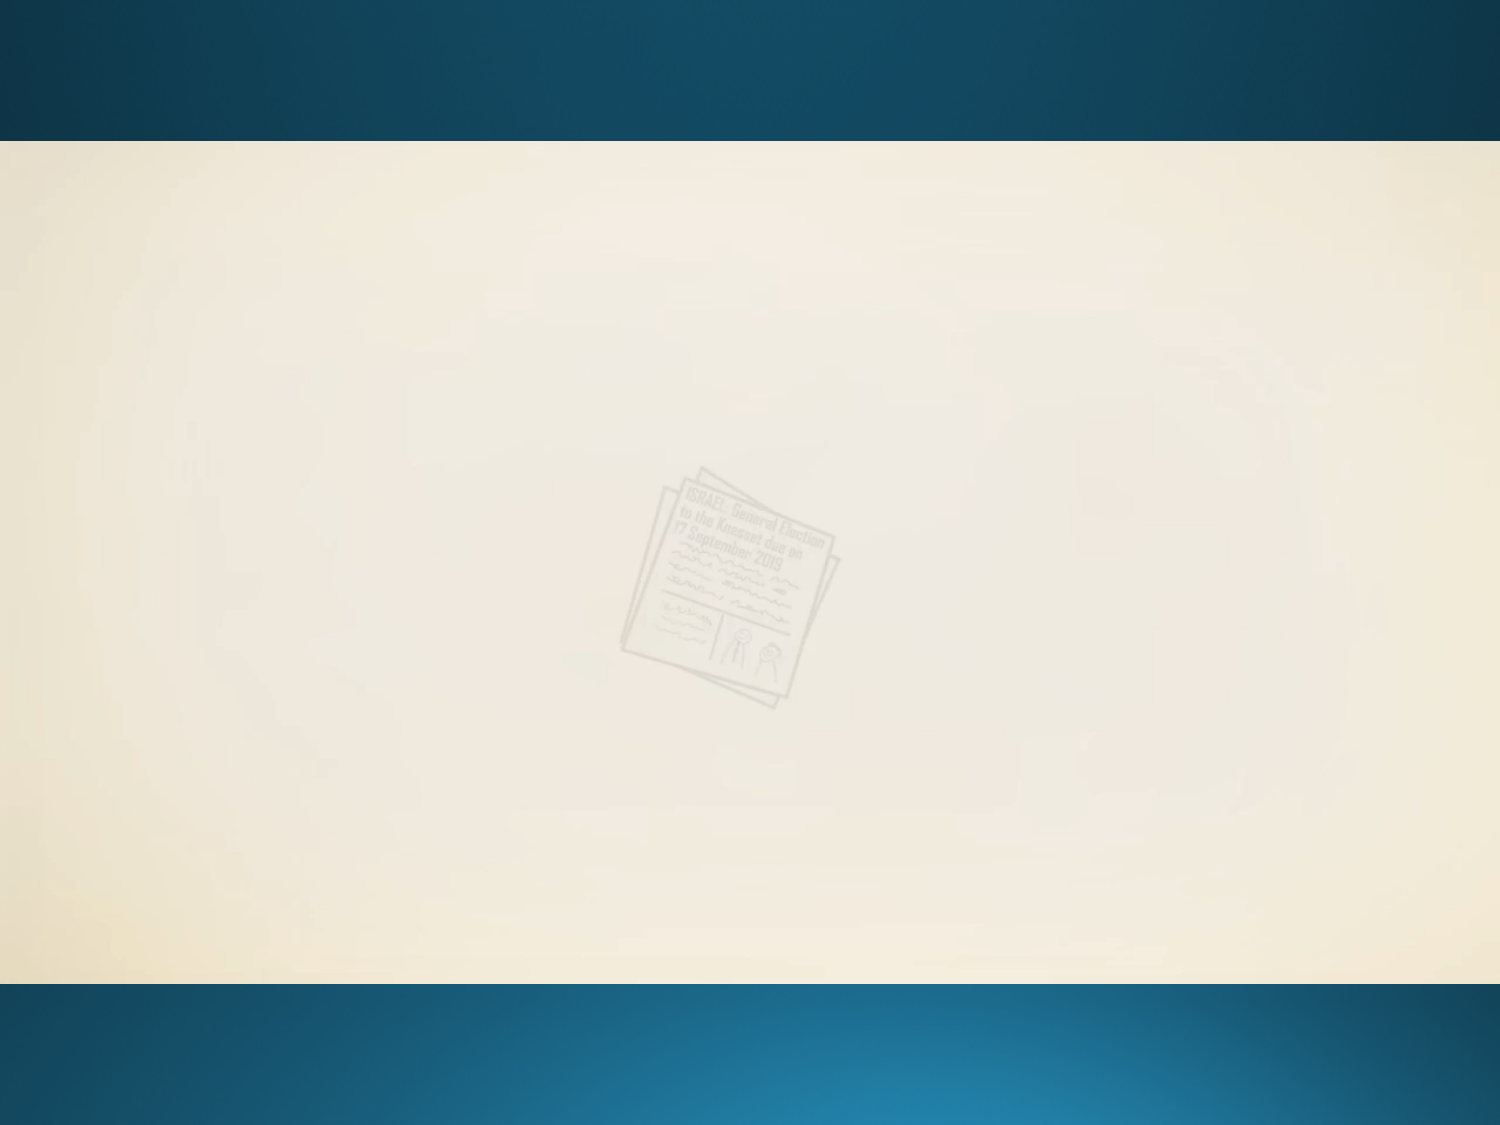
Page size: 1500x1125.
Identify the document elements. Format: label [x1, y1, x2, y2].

picture [0, 985, 1500, 1125]
text_box [0, 140, 1500, 985]
picture [0, 0, 1500, 140]
